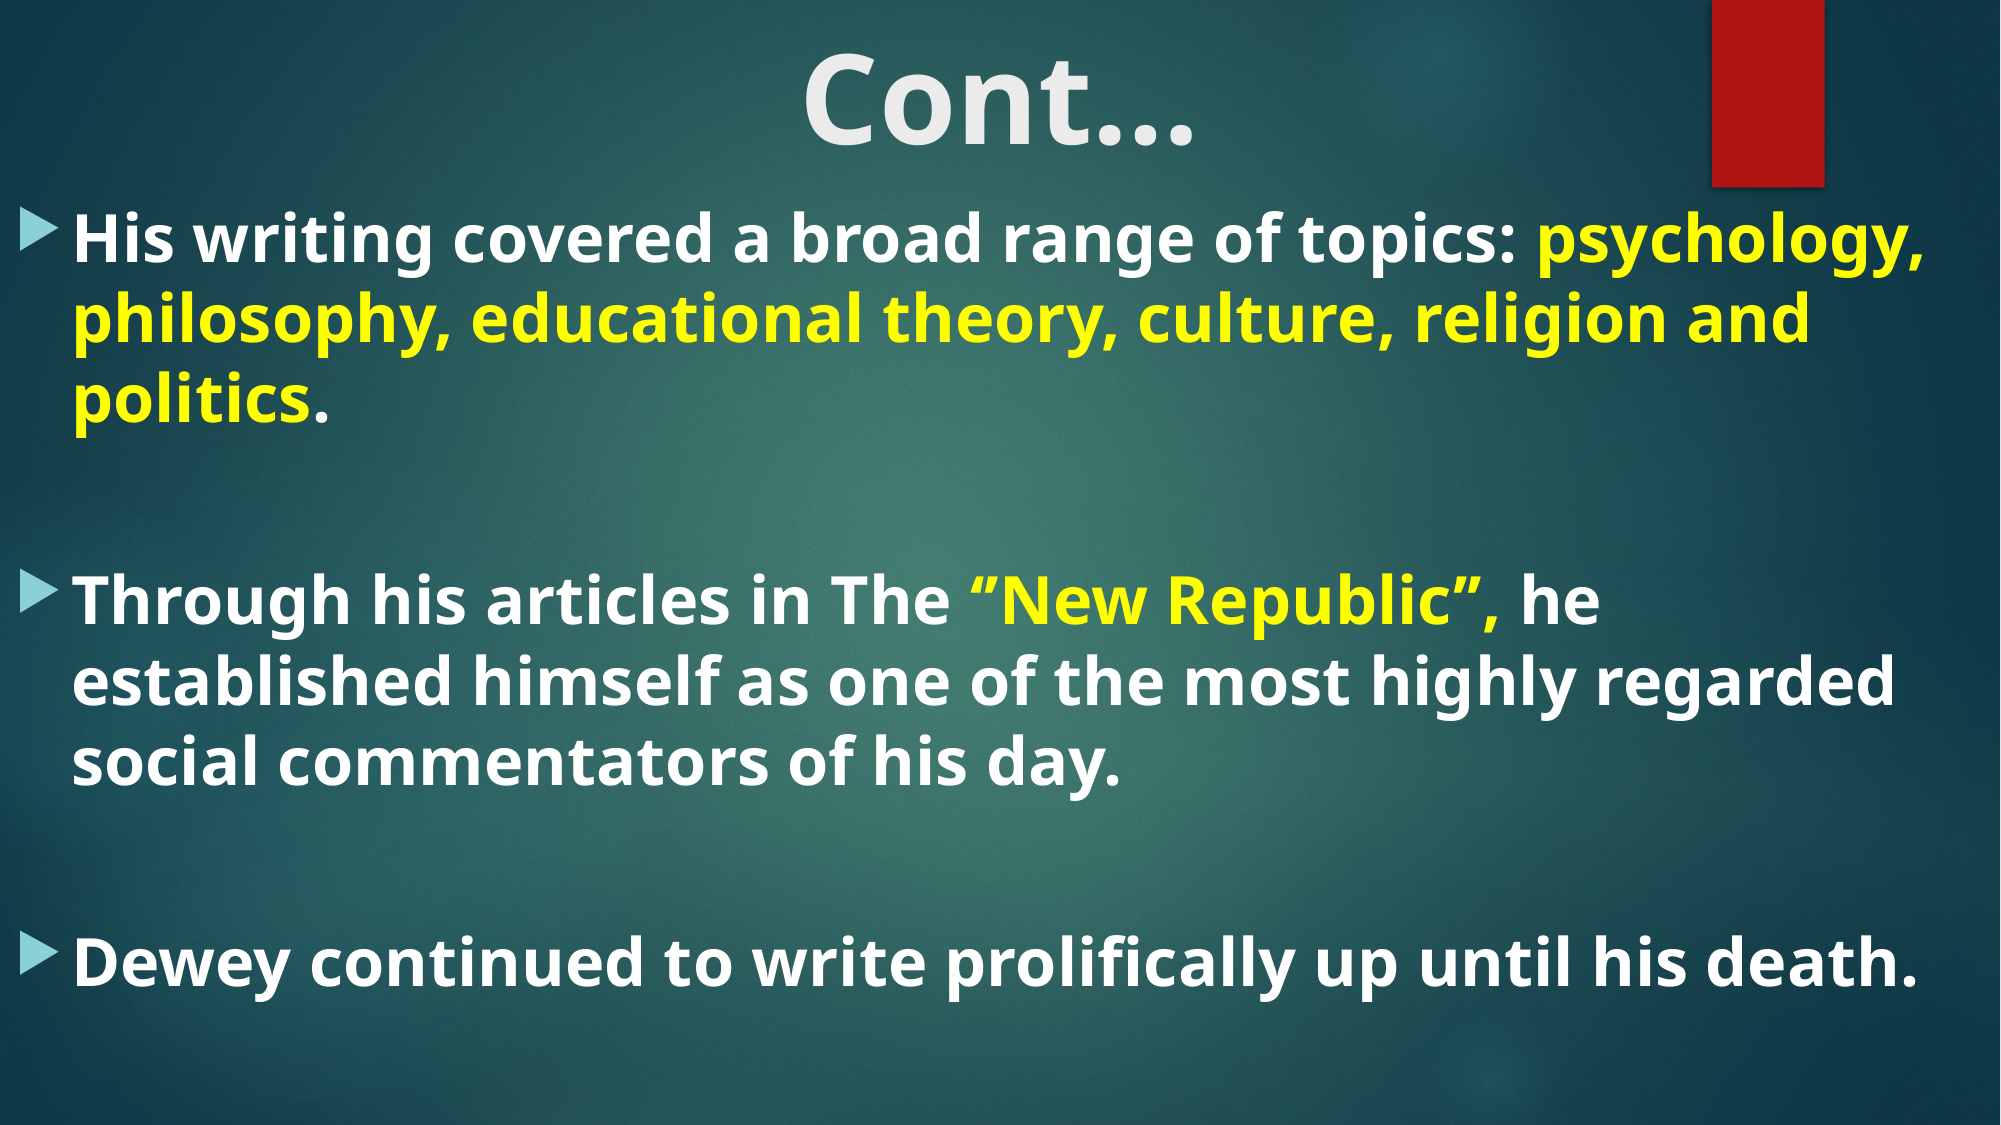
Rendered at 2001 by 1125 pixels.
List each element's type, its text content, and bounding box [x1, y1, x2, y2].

list His writing covered a broad range of topics: psychology, philosophy, educational theory, culture, religion and politics. Through his articles in The ‘’New Republic’’, he established himself as one of the most highly regarded social commentators of his day. Dewey continued to write prolifically up until his death. [0, 188, 2000, 1125]
title Cont… [0, 0, 2000, 188]
